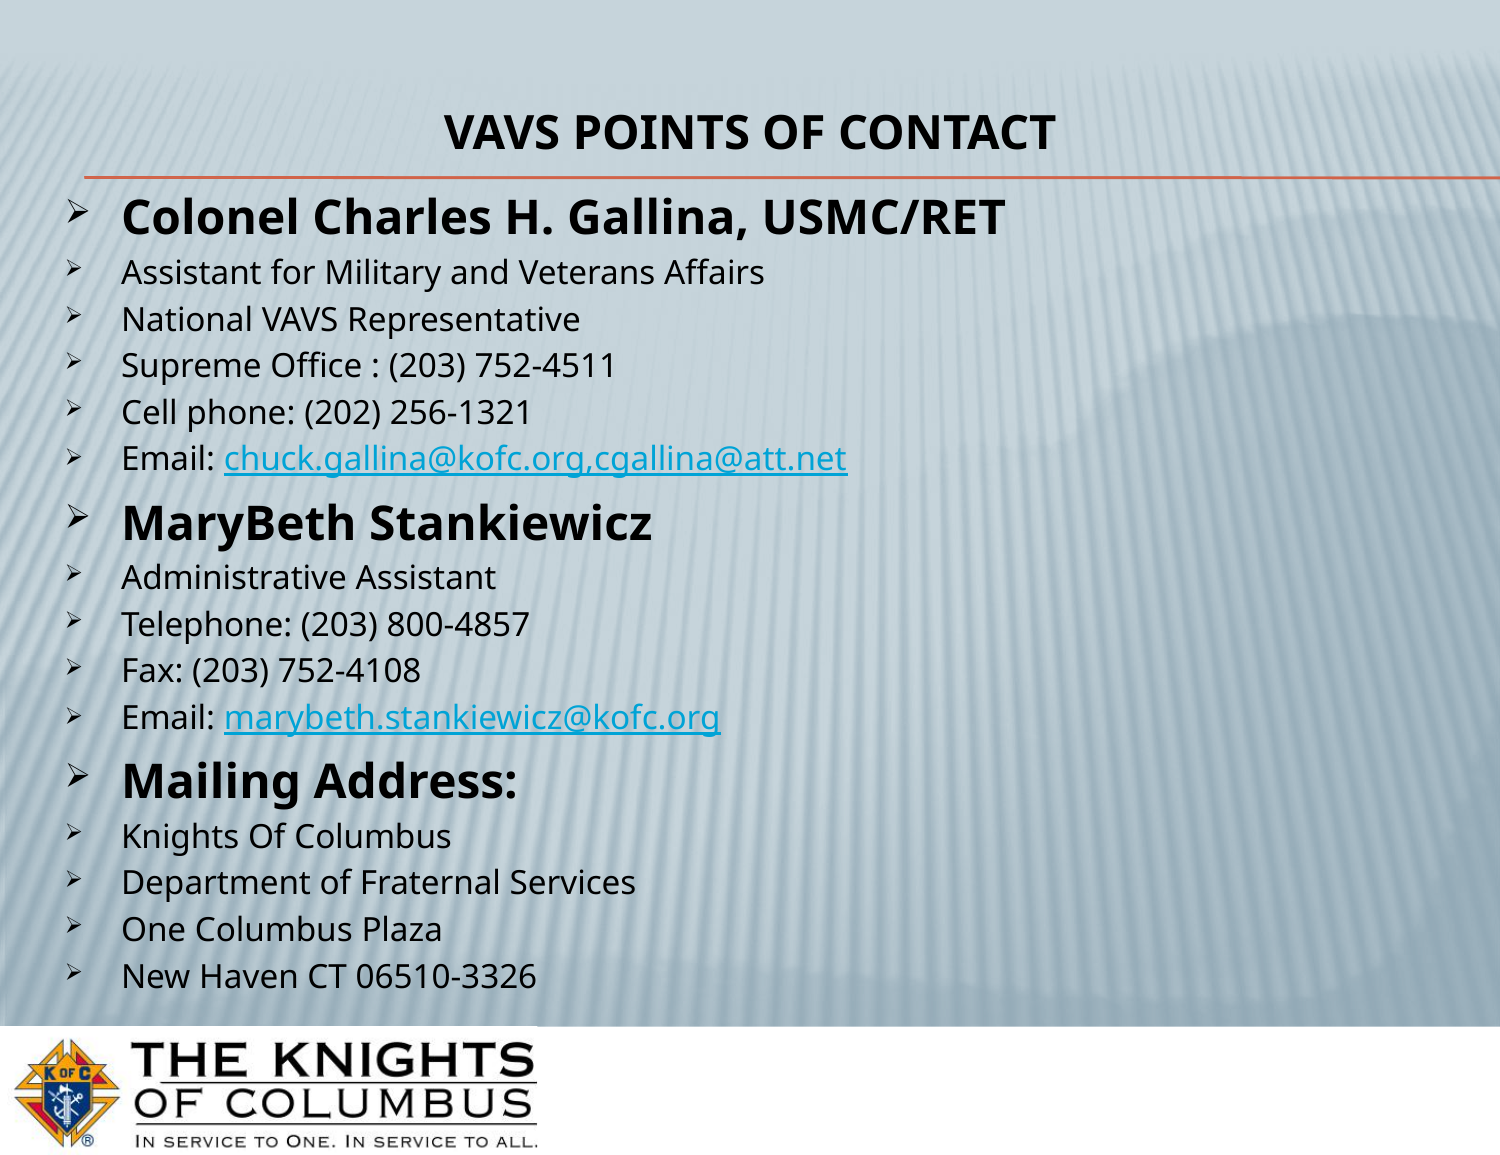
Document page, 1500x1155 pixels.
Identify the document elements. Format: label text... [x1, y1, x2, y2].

picture [0, 1026, 538, 1155]
title VAVS Points of Contact [24, 38, 1475, 167]
list Colonel Charles H. Gallina, USMC/RET Assistant for Military and Veterans Affairs National VAVS Representative Supreme Office : (203) 752-4511 Cell phone: (202) 256-1321 Email: chuck.gallina@kofc.org,cgallina@att.net MaryBeth Stankiewicz Administrative Assistant Telephone: (203) 800-4857 Fax: (203) 752-4108 Email: marybeth.stankiewicz@kofc.org Mailing Address: Knights Of Columbus Department of Fraternal Services One Columbus Plaza New Haven CT 06510-3326 [50, 179, 1475, 1040]
